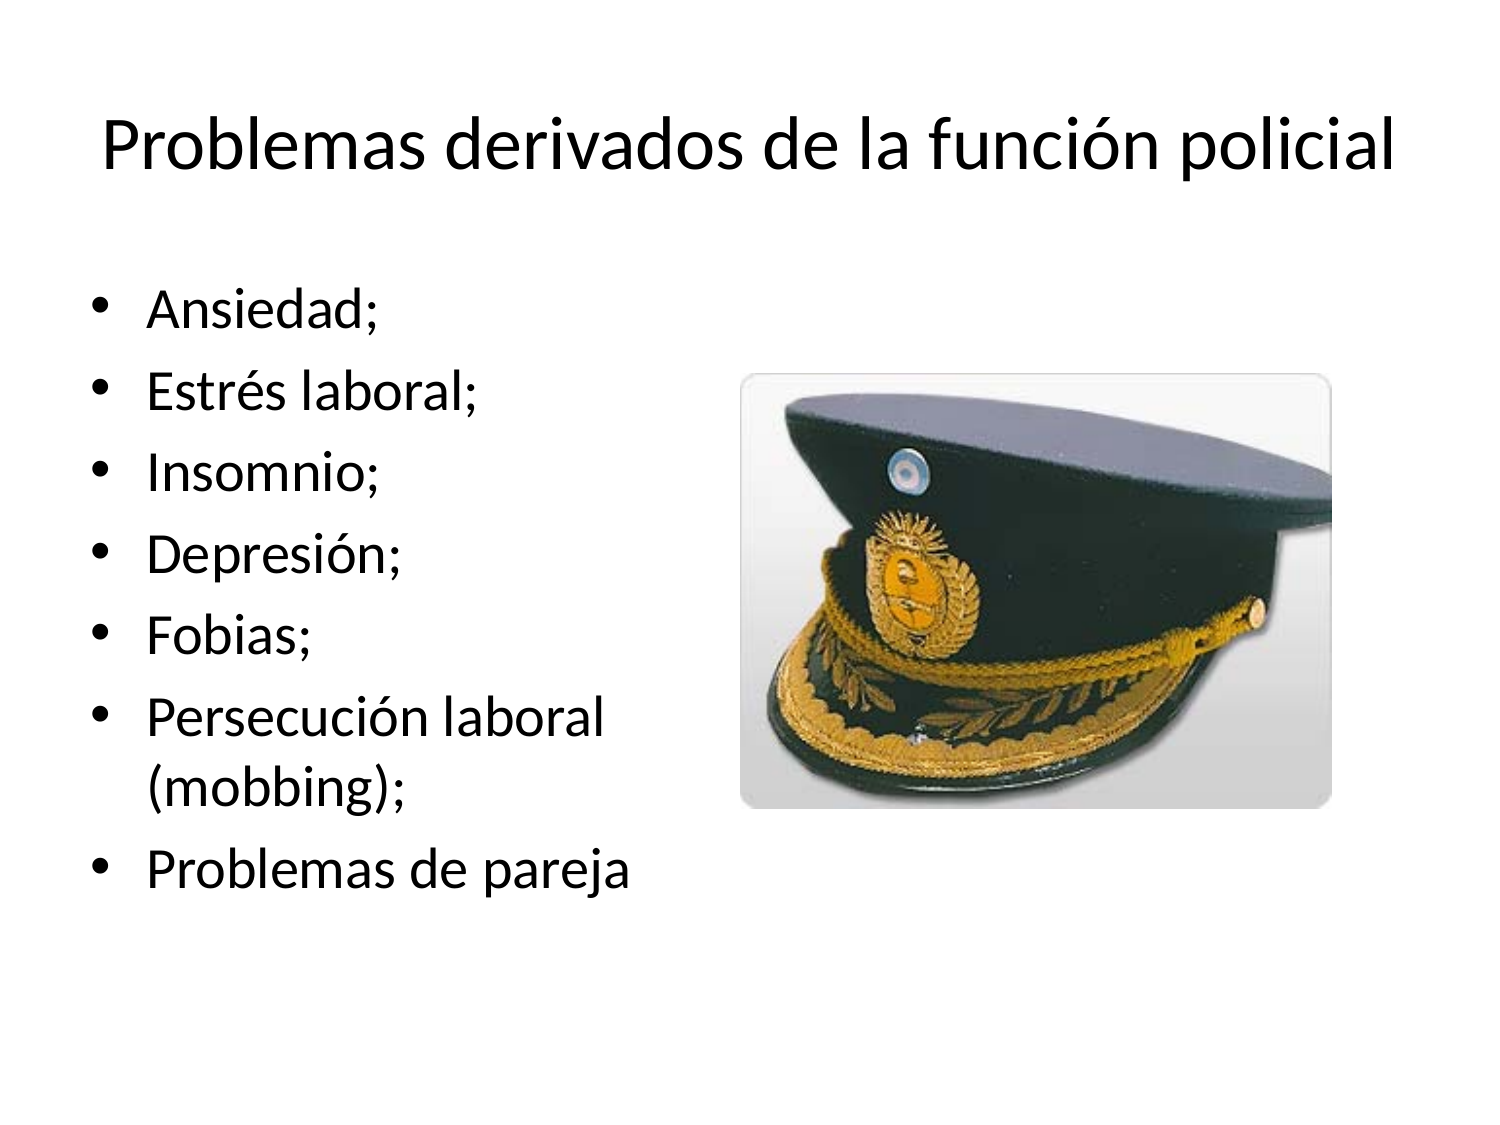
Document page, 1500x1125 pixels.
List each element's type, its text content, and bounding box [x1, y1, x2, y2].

title Problemas derivados de la función policial [75, 45, 1425, 233]
list Ansiedad; Estrés laboral; Insomnio; Depresión; Fobias; Persecución laboral (mobbing); Problemas de pareja [75, 262, 738, 1005]
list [740, 373, 1332, 809]
